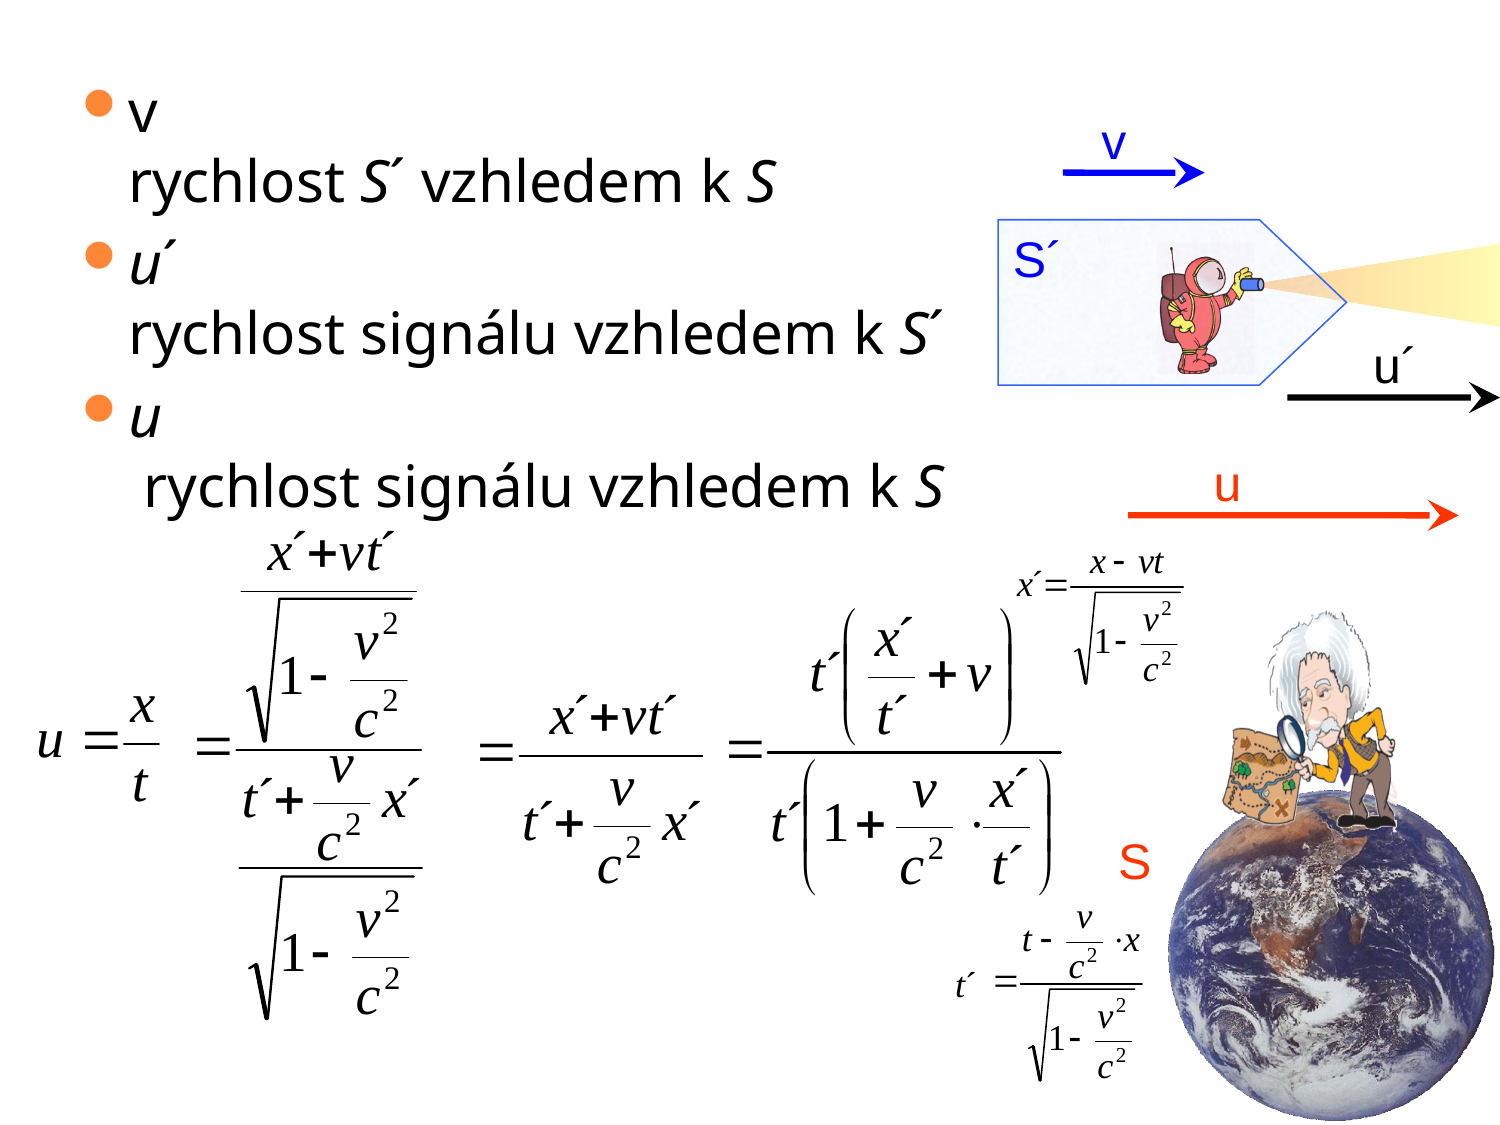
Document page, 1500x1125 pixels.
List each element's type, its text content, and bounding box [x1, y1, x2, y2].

picture [1161, 609, 1500, 1125]
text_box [29, 668, 171, 815]
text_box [950, 963, 982, 1007]
list v rychlost S´ vzhledem k S u´ rychlost signálu vzhledem k S´ u rychlost signálu vzhledem k S [53, 66, 1034, 634]
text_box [1287, 325, 1500, 402]
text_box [182, 515, 432, 835]
text_box S [1103, 822, 1155, 893]
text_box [466, 680, 707, 897]
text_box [714, 597, 1071, 908]
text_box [997, 101, 1347, 386]
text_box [1127, 443, 1459, 520]
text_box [985, 892, 1150, 1090]
text_box [1354, 243, 1500, 324]
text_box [1009, 538, 1191, 693]
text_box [229, 727, 432, 1033]
